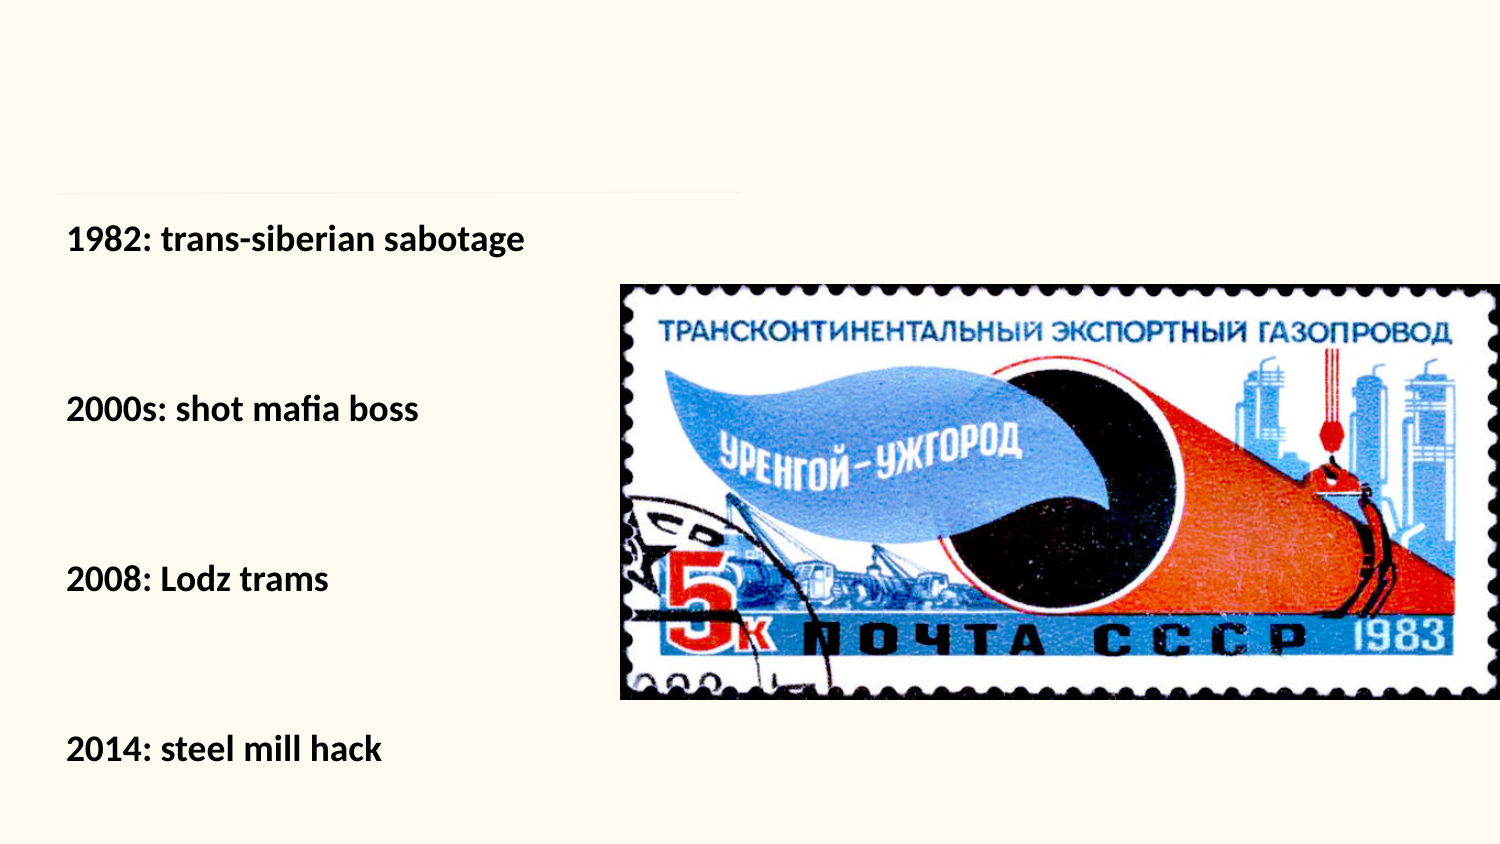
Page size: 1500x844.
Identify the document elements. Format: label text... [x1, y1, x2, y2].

list 1982: trans-siberian sabotage 2000s: shot mafia boss 2008: Lodz trams 2014: steel mill hack [51, 192, 1449, 750]
picture [620, 284, 1500, 701]
